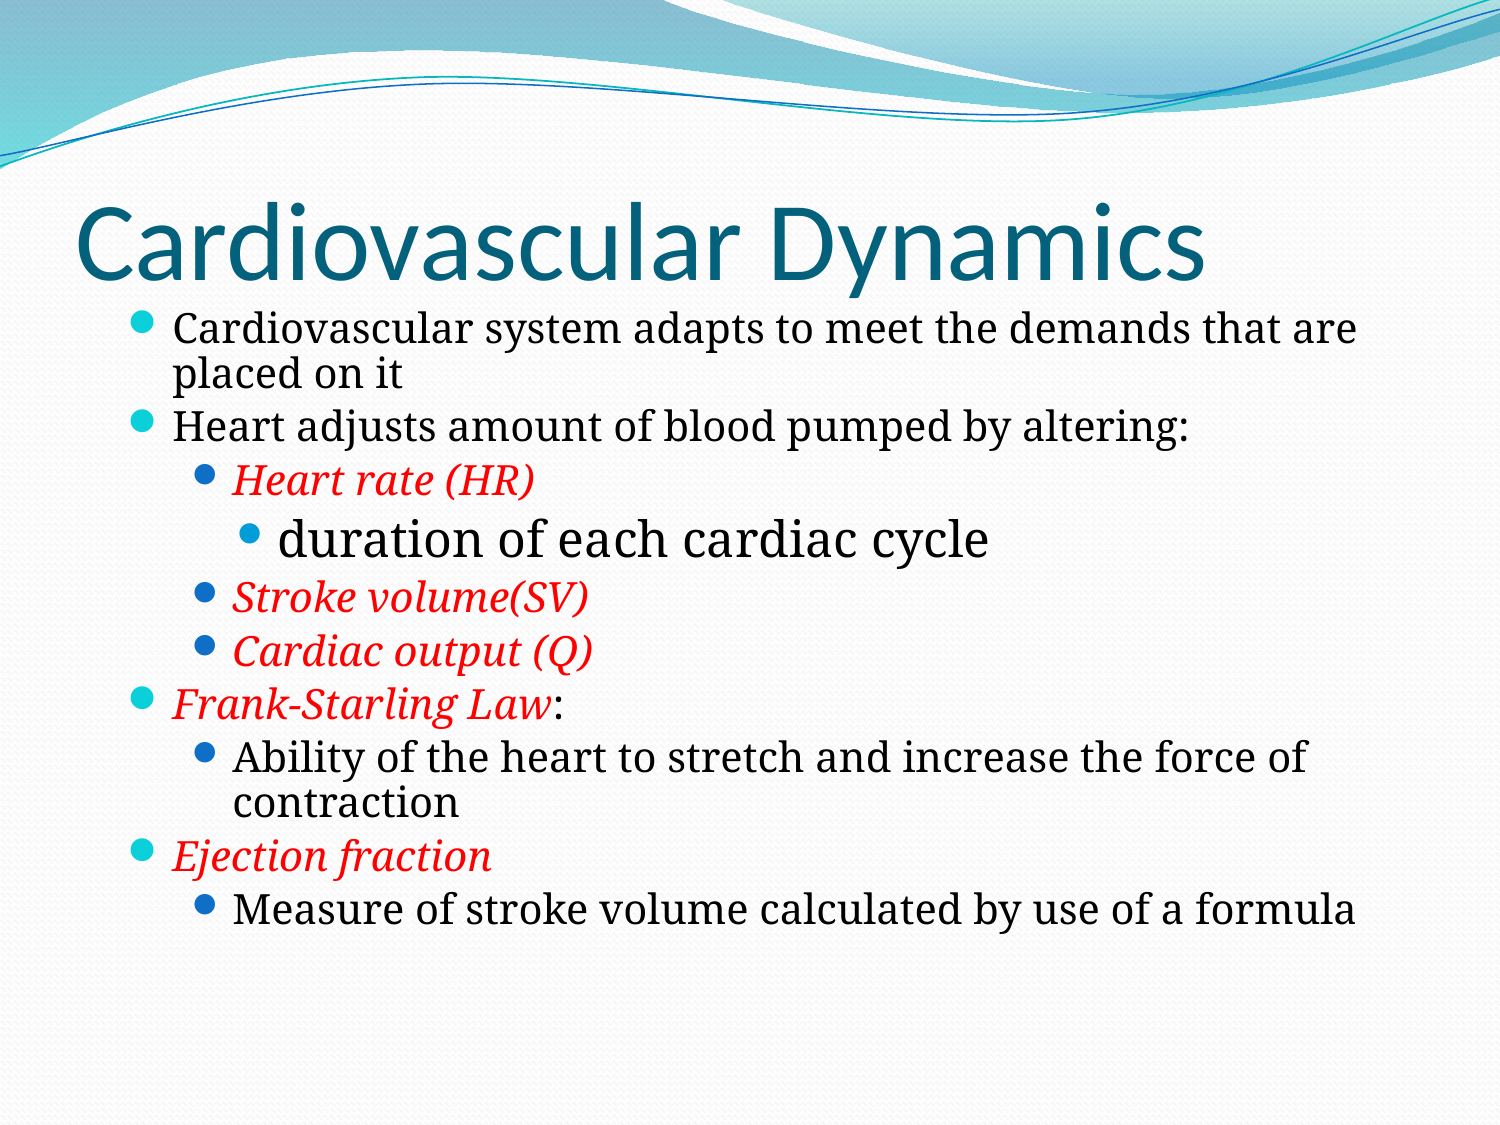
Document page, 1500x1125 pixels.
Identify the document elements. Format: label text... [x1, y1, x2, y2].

list Cardiovascular system adapts to meet the demands that are placed on it Heart adjusts amount of blood pumped by altering: Heart rate (HR) duration of each cardiac cycle Stroke volume(SV) Cardiac output (Q) Frank-Starling Law: Ability of the heart to stretch and increase the force of contraction Ejection fraction Measure of stroke volume calculated by use of a formula [112, 299, 1388, 1000]
title Cardiovascular Dynamics [75, 115, 1425, 303]
